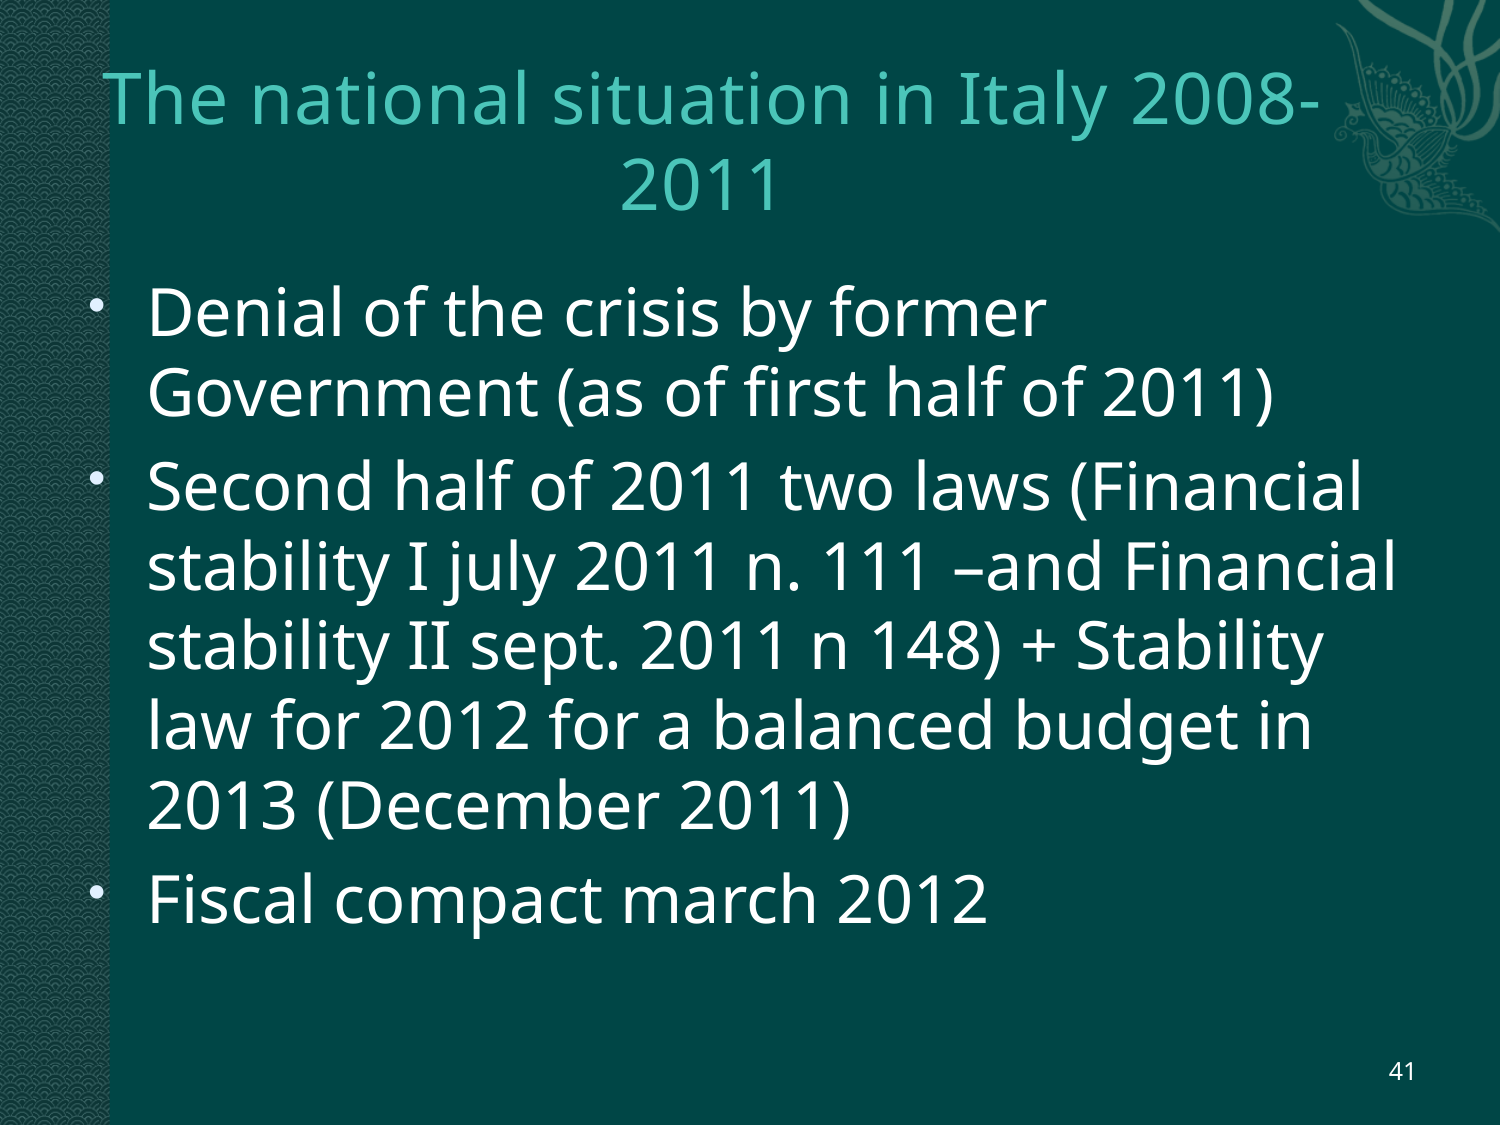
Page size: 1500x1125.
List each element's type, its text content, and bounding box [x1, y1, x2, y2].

picture [0, 0, 110, 1125]
list Denial of the crisis by former Government (as of first half of 2011) Second half of 2011 two laws (Financial stability I july 2011 n. 111 –and Financial stability II sept. 2011 n 148) + Stability law for 2012 for a balanced budget in 2013 (December 2011) Fiscal compact march 2012 [74, 262, 1426, 1006]
title The national situation in Italy 2008-2011 [75, 45, 1351, 233]
slide_number 41 [1074, 1042, 1425, 1103]
